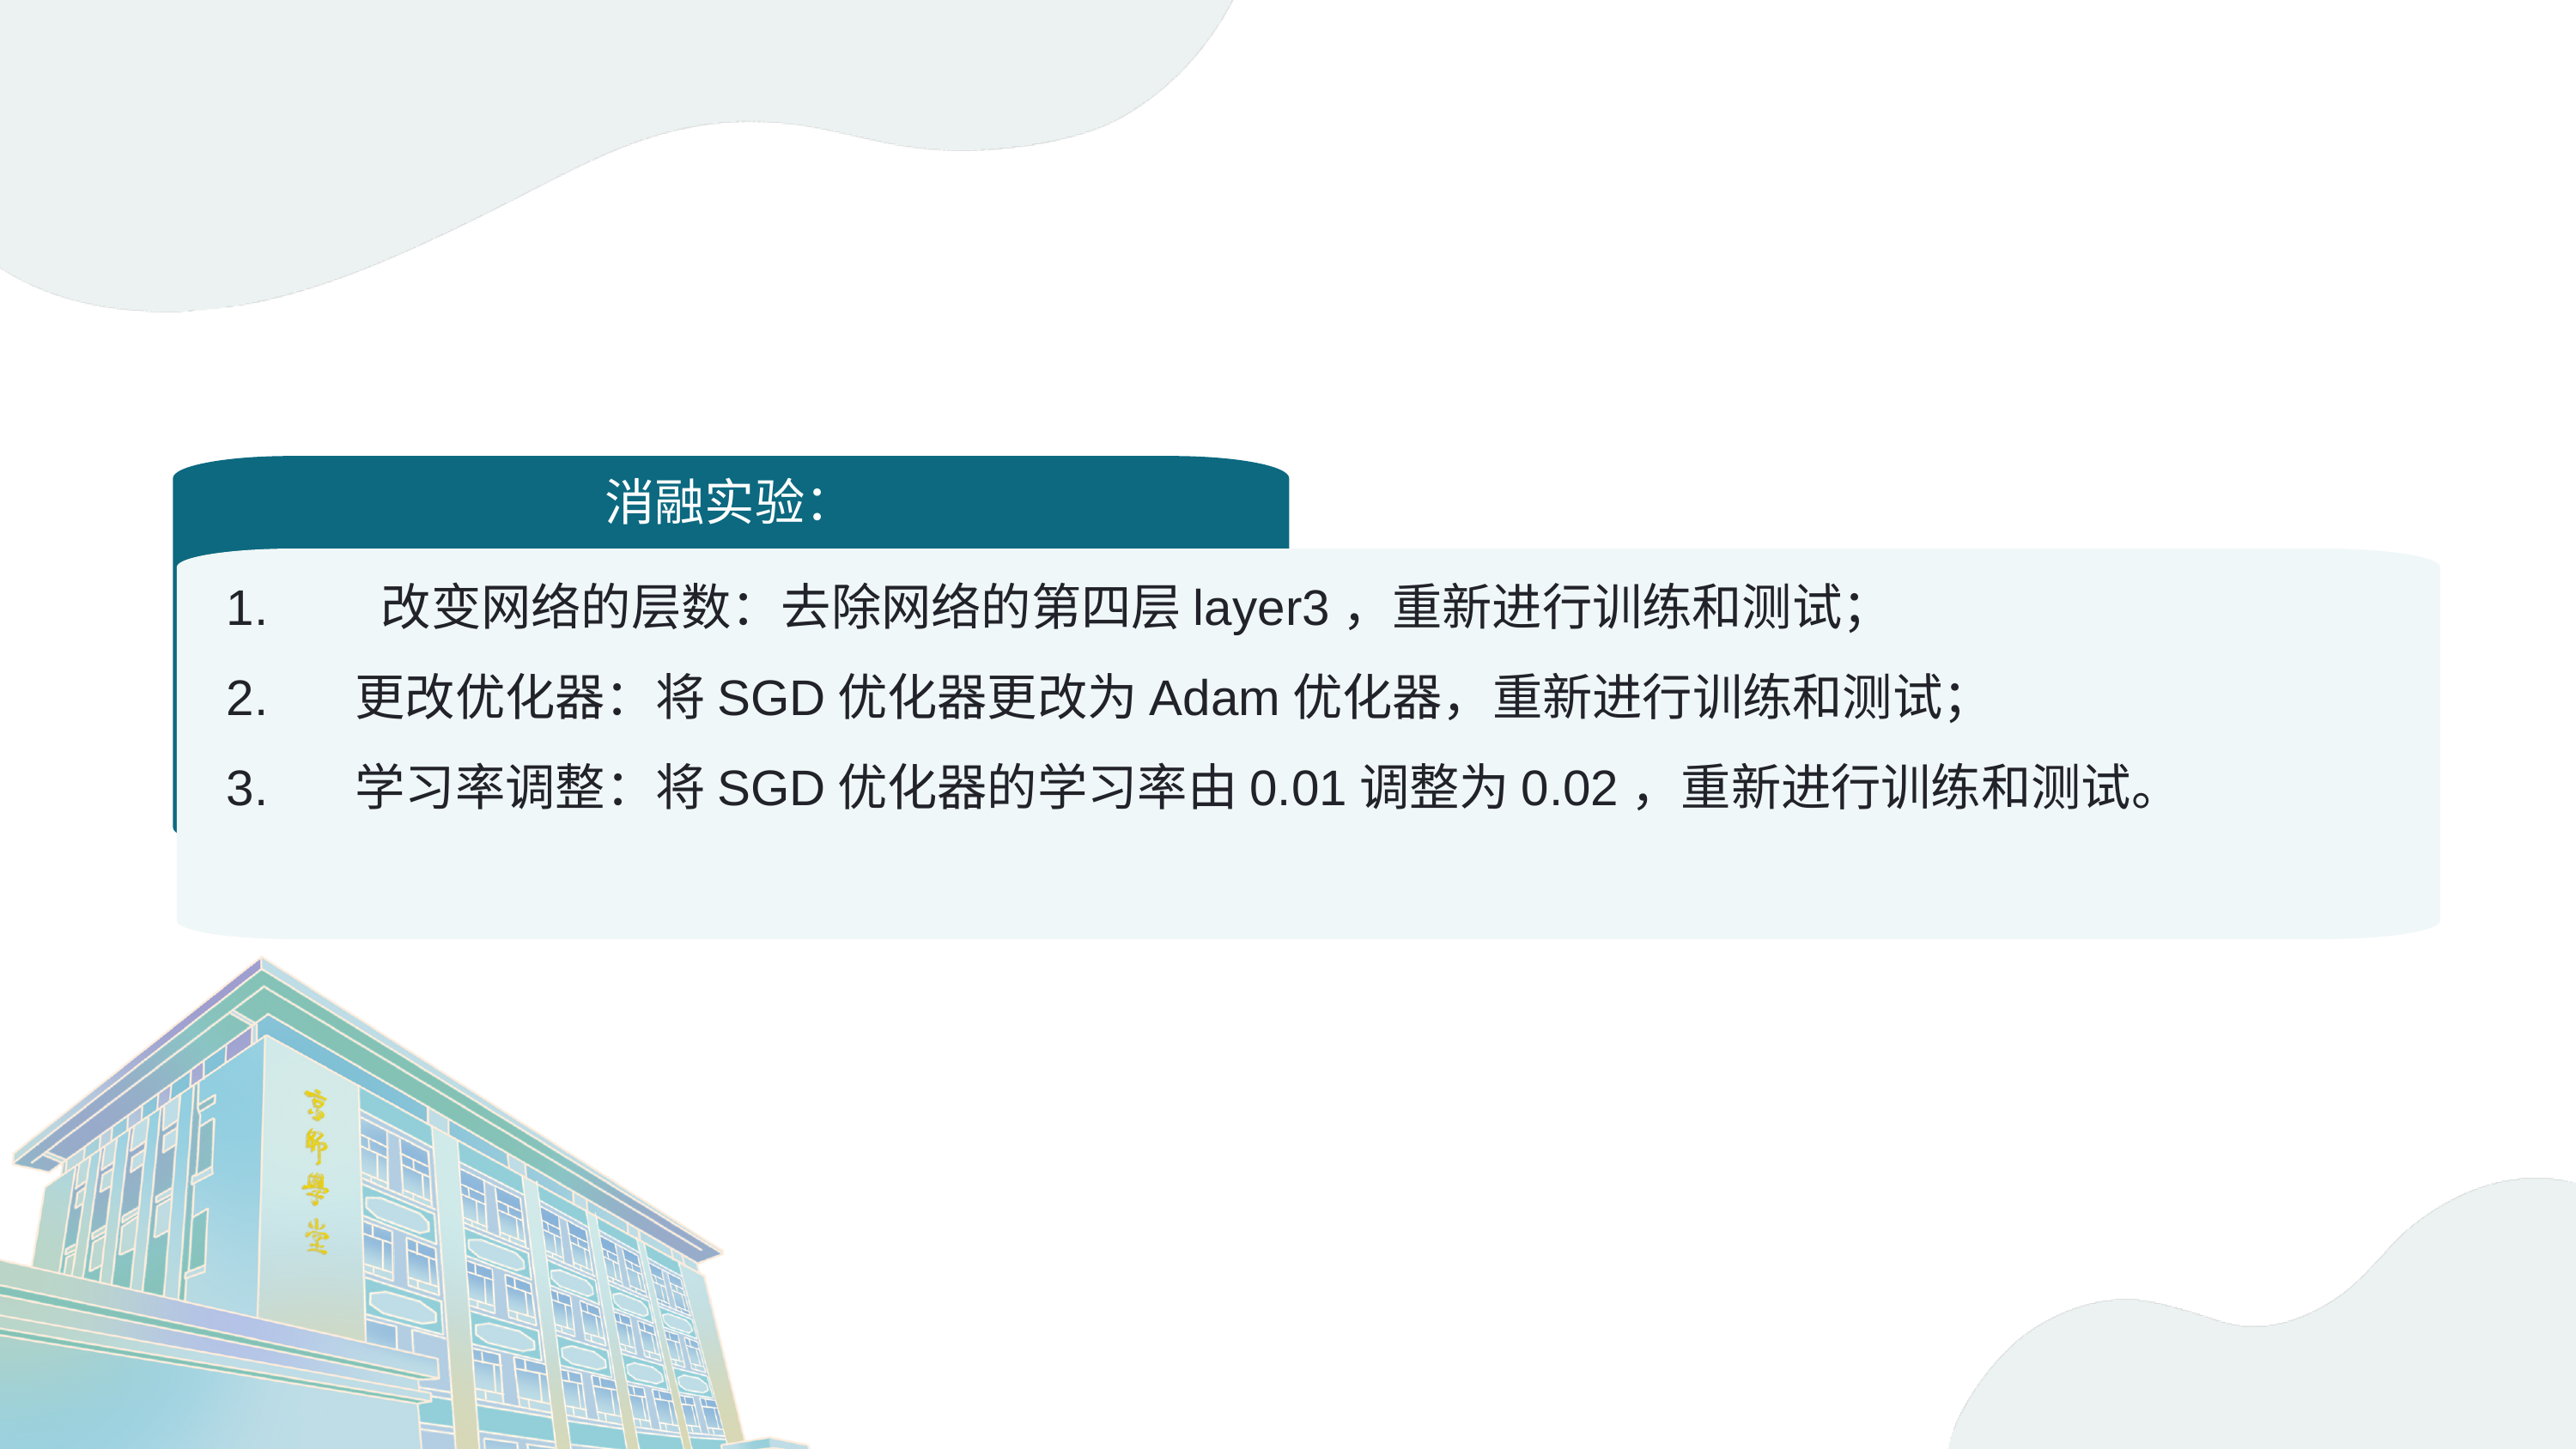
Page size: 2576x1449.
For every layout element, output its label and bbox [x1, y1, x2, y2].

picture [0, 911, 852, 1449]
text_box [171, 456, 2440, 939]
